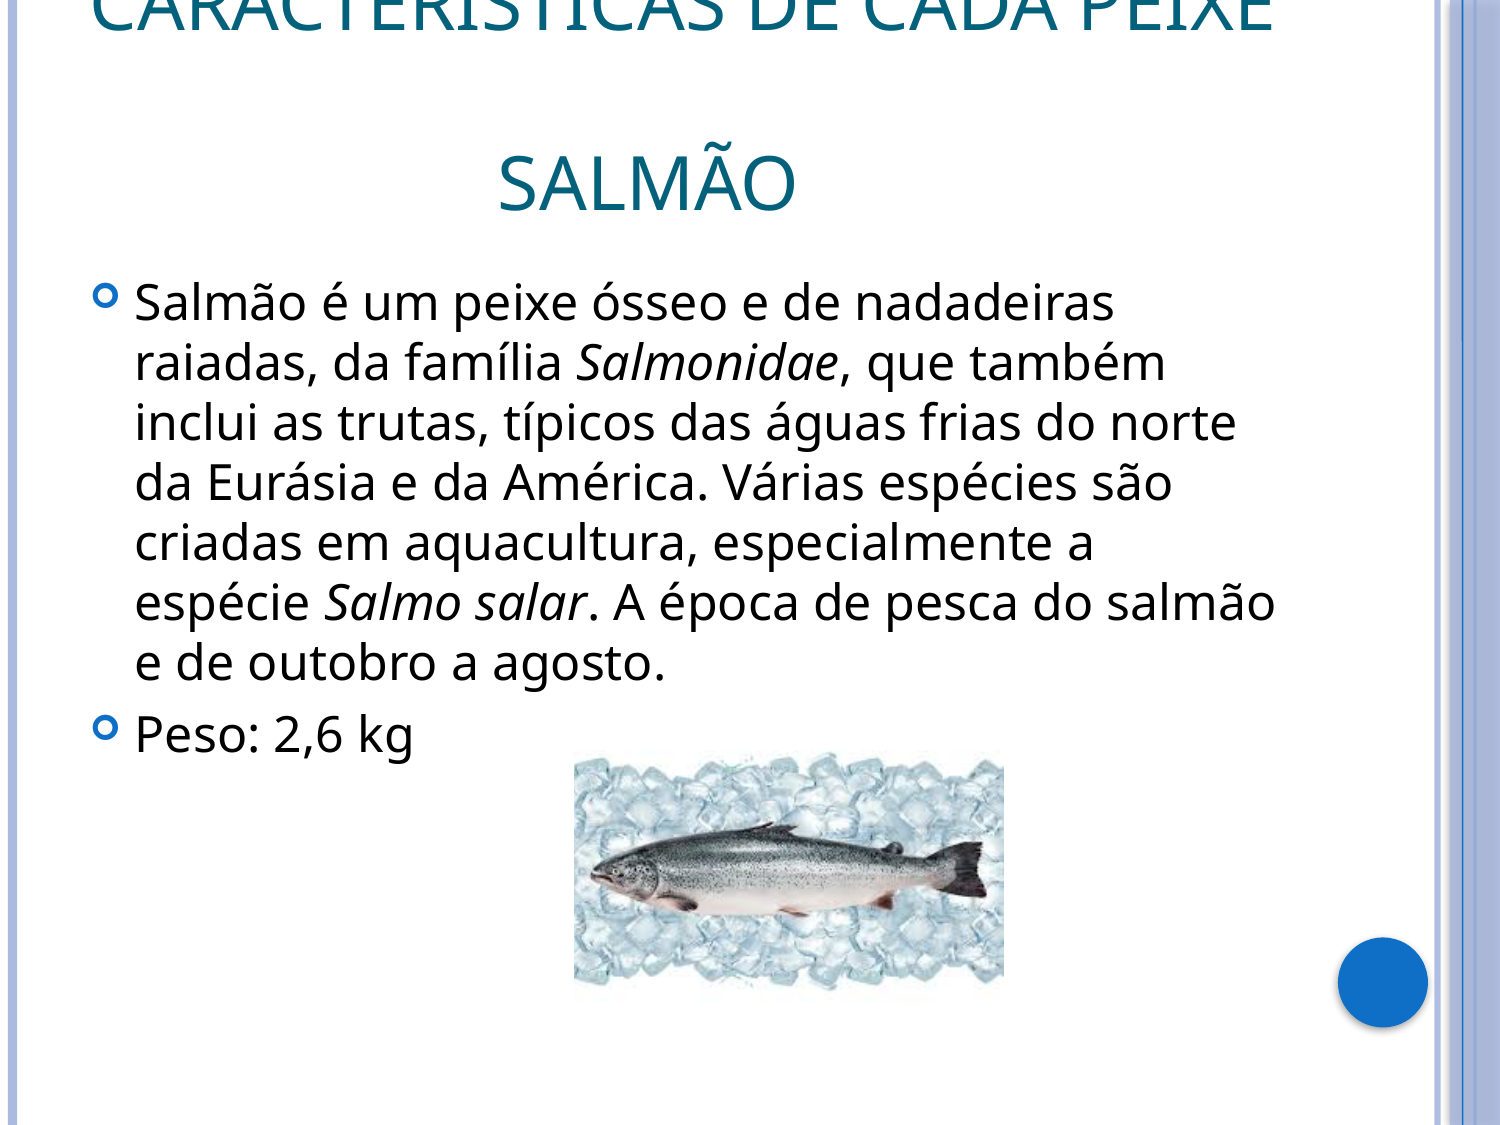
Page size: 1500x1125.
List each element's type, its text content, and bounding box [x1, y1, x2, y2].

title Características de cada peixe Salmão [75, 45, 1300, 233]
list Salmão é um peixe ósseo e de nadadeiras raiadas, da família Salmonidae, que também inclui as trutas, típicos das águas frias do norte da Eurásia e da América. Várias espécies são criadas em aquacultura, especialmente a espécie Salmo salar. A época de pesca do salmão e de outobro a agosto. Peso: 2,6 kg [75, 262, 1300, 1062]
picture [573, 725, 1005, 1013]
